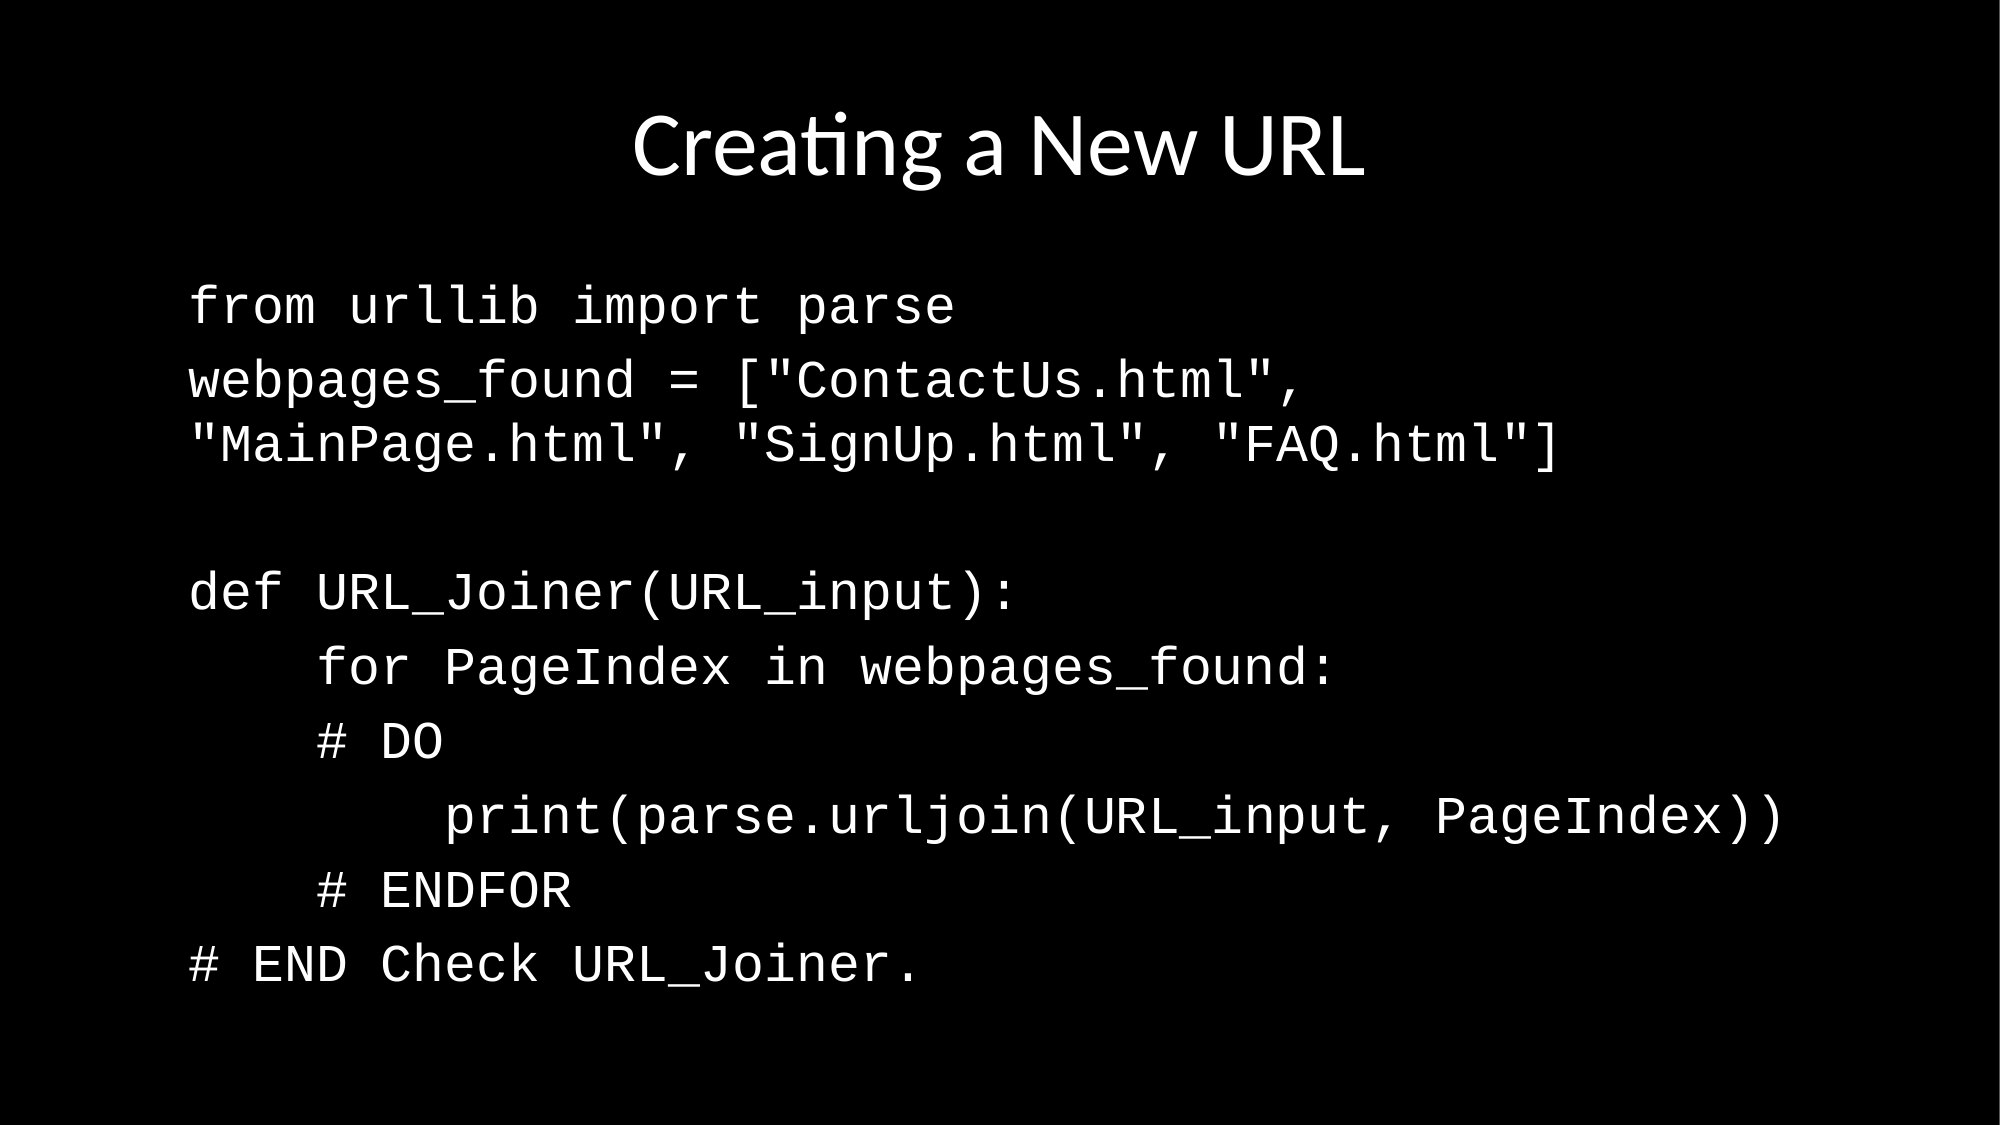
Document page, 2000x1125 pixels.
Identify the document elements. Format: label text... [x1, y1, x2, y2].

title Creating a New URL [99, 45, 1900, 233]
list from urllib import parse webpages_found = ["ContactUs.html", "MainPage.html", "SignUp.html", "FAQ.html"] def URL_Joiner(URL_input): for PageIndex in webpages_found: # DO print(parse.urljoin(URL_input, PageIndex)) # ENDFOR # END Check URL_Joiner. [99, 262, 1863, 1005]
